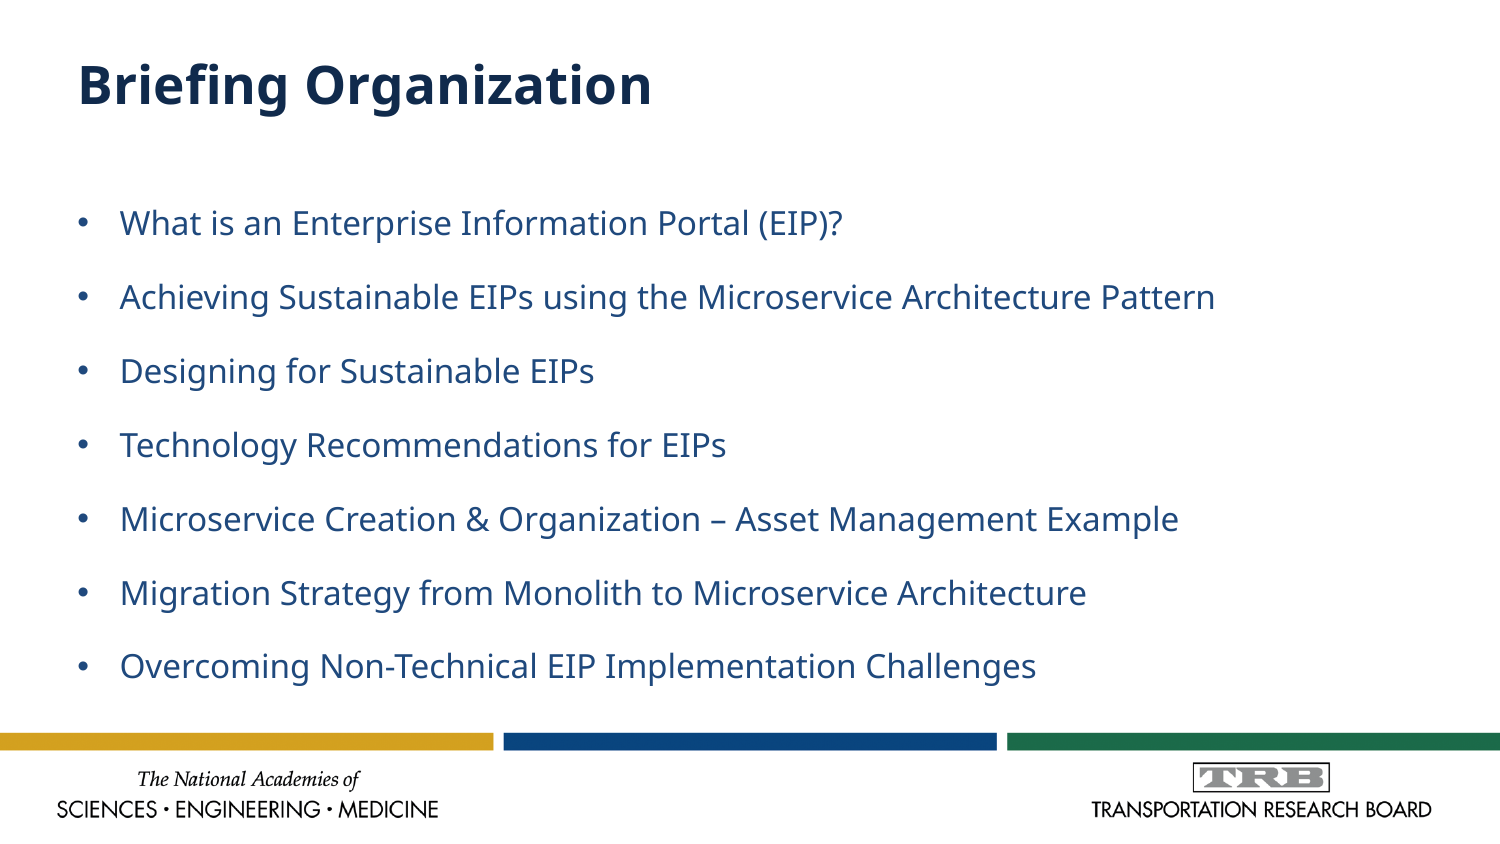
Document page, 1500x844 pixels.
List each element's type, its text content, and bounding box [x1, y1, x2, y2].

title Briefing Organization [62, 44, 1433, 109]
list What is an Enterprise Information Portal (EIP)? Achieving Sustainable EIPs using the Microservice Architecture Pattern Designing for Sustainable EIPs Technology Recommendations for EIPs Microservice Creation & Organization – Asset Management Example Migration Strategy from Monolith to Microservice Architecture Overcoming Non-Technical EIP Implementation Challenges [62, 174, 1431, 715]
picture [0, 721, 1500, 844]
